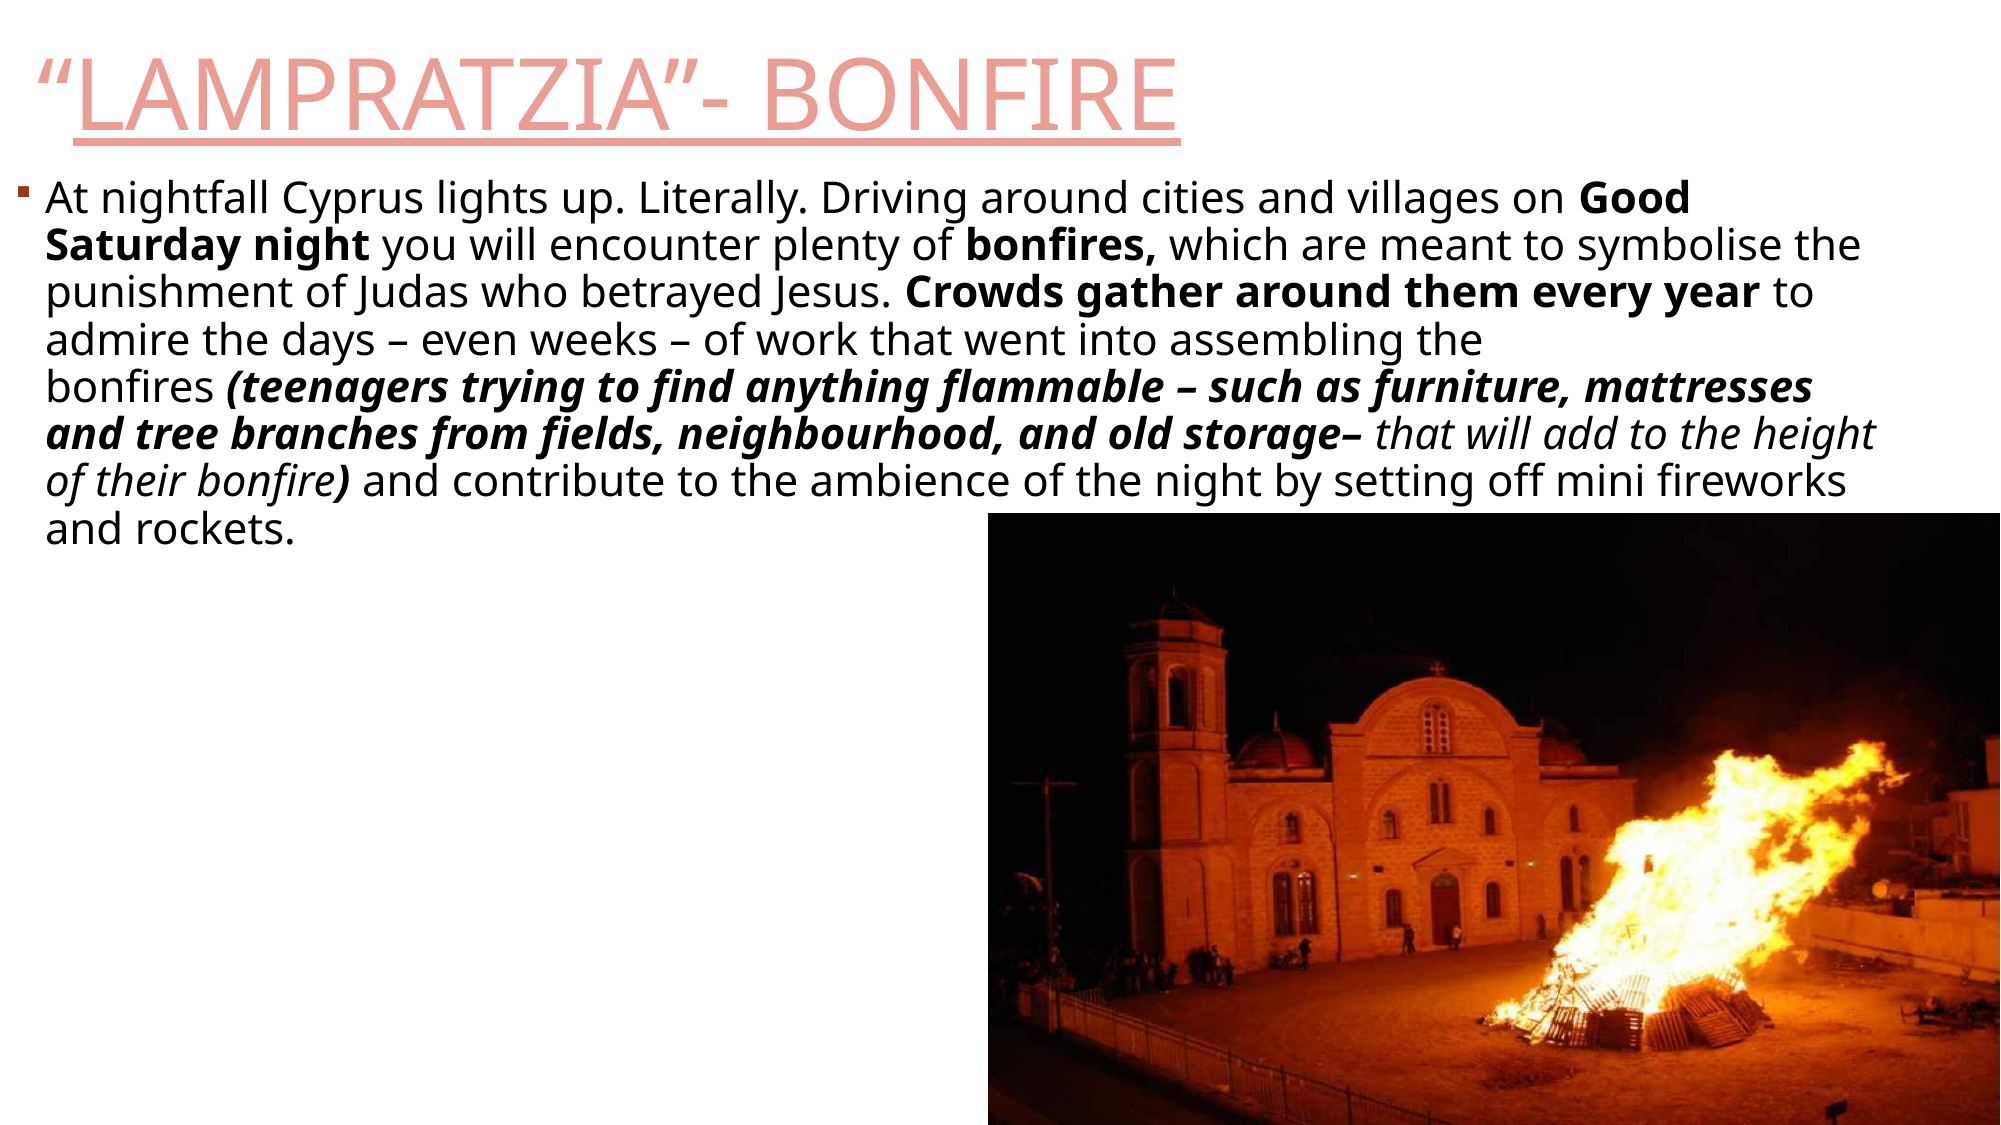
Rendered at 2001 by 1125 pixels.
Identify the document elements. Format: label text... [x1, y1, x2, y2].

title “LAMPRATZIA”- bonfire [22, 0, 1729, 93]
picture [988, 513, 2000, 1125]
list At nightfall Cyprus lights up. Literally. Driving around cities and villages on Good Saturday night you will encounter plenty of bonfires, which are meant to symbolise the punishment of Judas who betrayed Jesus. Crowds gather around them every year to admire the days – even weeks – of work that went into assembling the bonfires (teenagers trying to find anything flammable – such as furniture, mattresses and tree branches from fields, neighbourhood, and old storage– that will add to the height of their bonfire) and contribute to the ambience of the night by setting off mini fireworks and rockets. [0, 93, 1912, 596]
